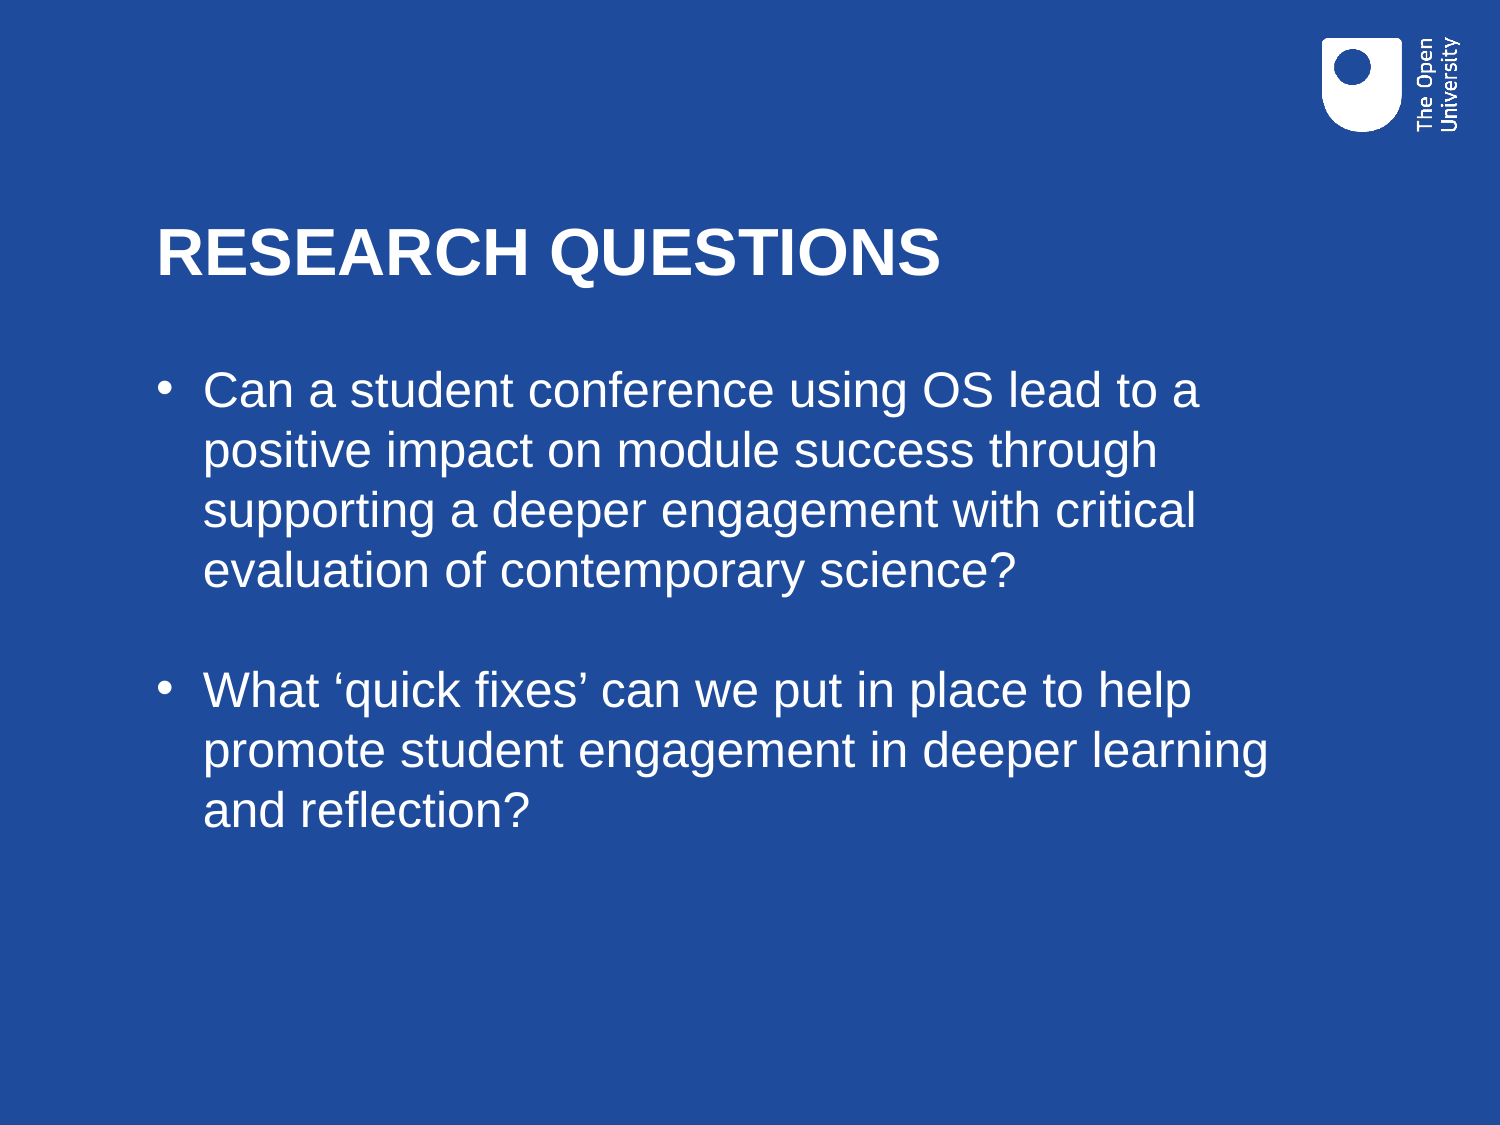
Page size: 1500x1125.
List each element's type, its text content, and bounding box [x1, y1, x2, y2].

picture [1322, 37, 1460, 132]
title RESEARCH QUESTIONS [156, 217, 1227, 291]
subtitle Can a student conference using OS lead to a positive impact on module success through supporting a deeper engagement with critical evaluation of contemporary science? What ‘quick fixes’ can we put in place to help promote student engagement in deeper learning and reflection? [156, 357, 1317, 876]
